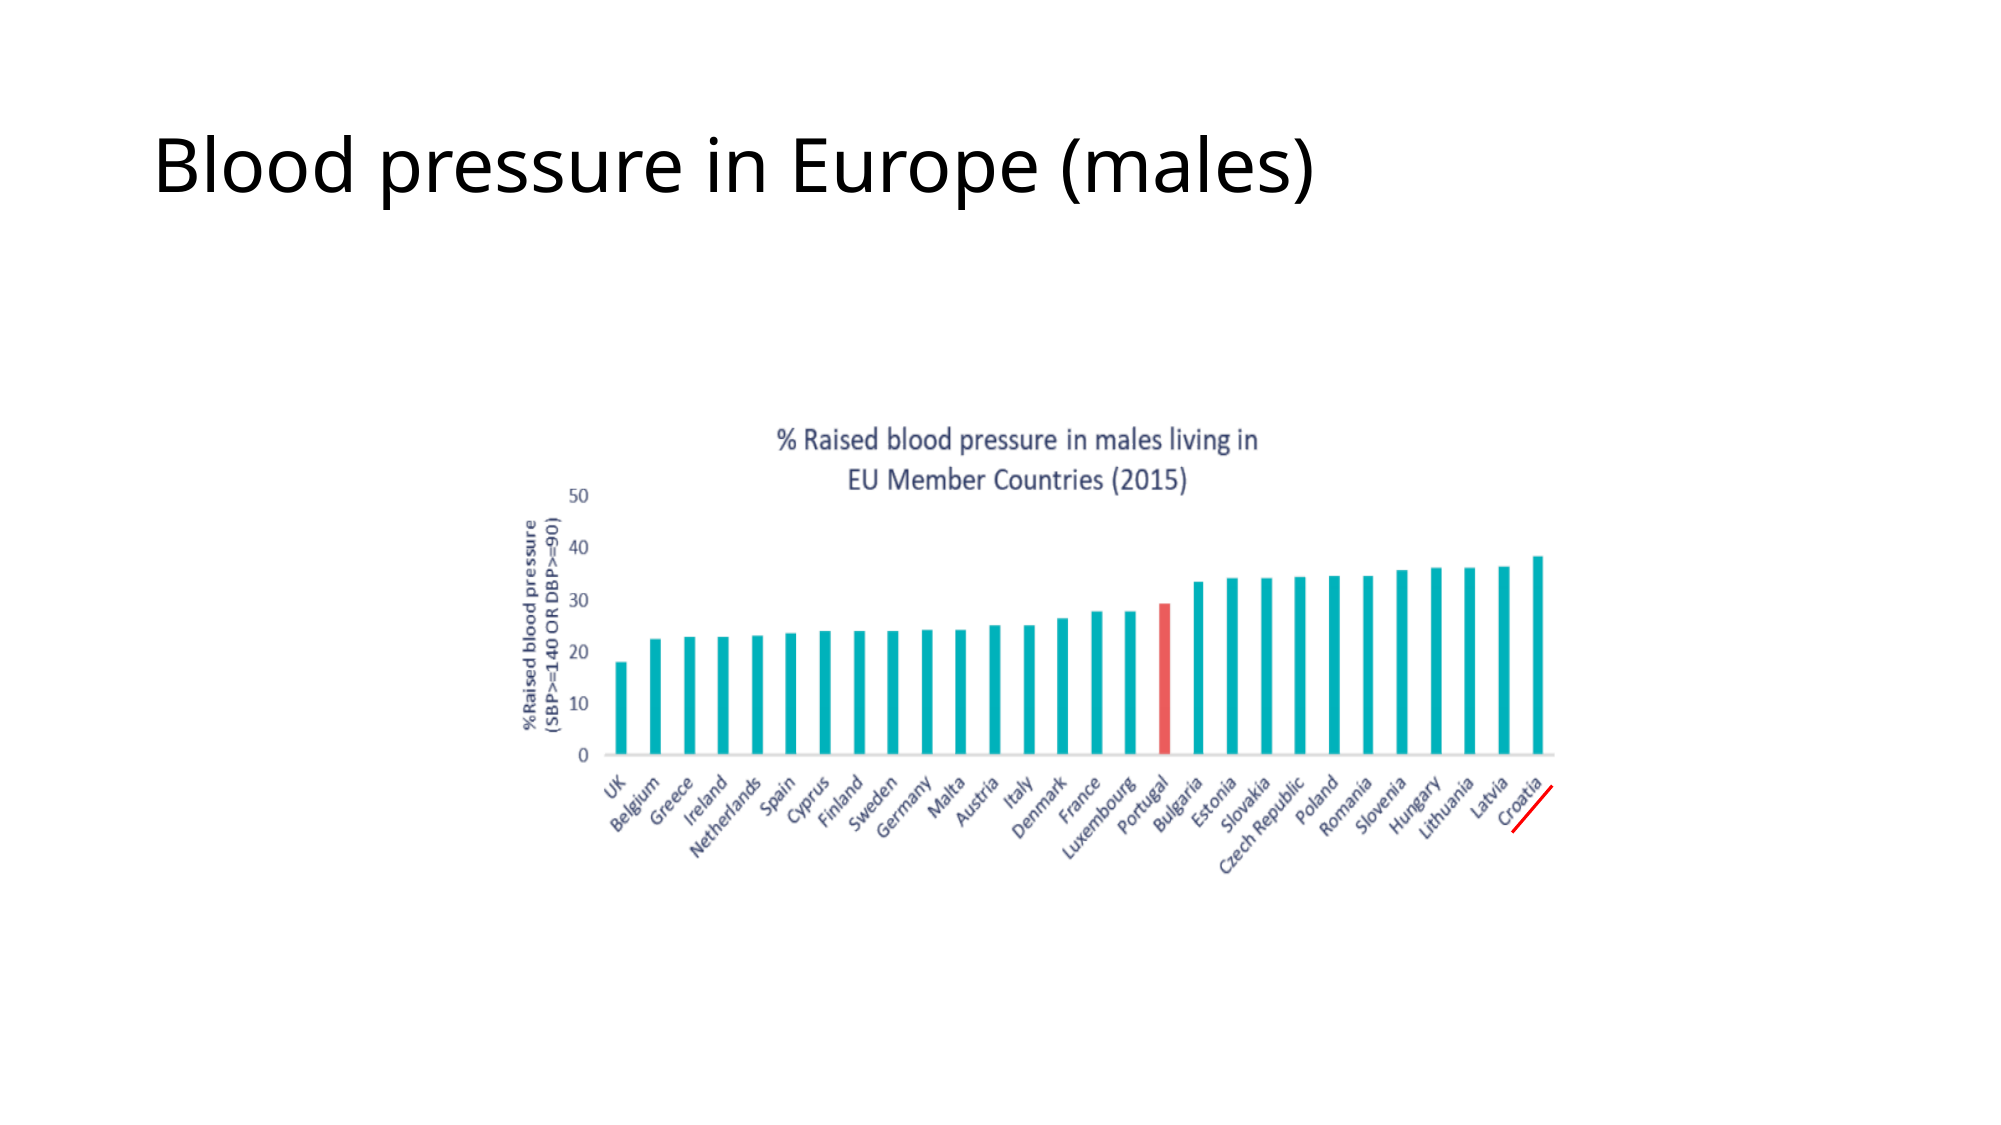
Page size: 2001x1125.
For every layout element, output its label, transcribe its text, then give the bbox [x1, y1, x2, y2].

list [428, 299, 1571, 1014]
title Blood pressure in Europe (males) [137, 59, 1863, 278]
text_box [1512, 785, 1553, 833]
